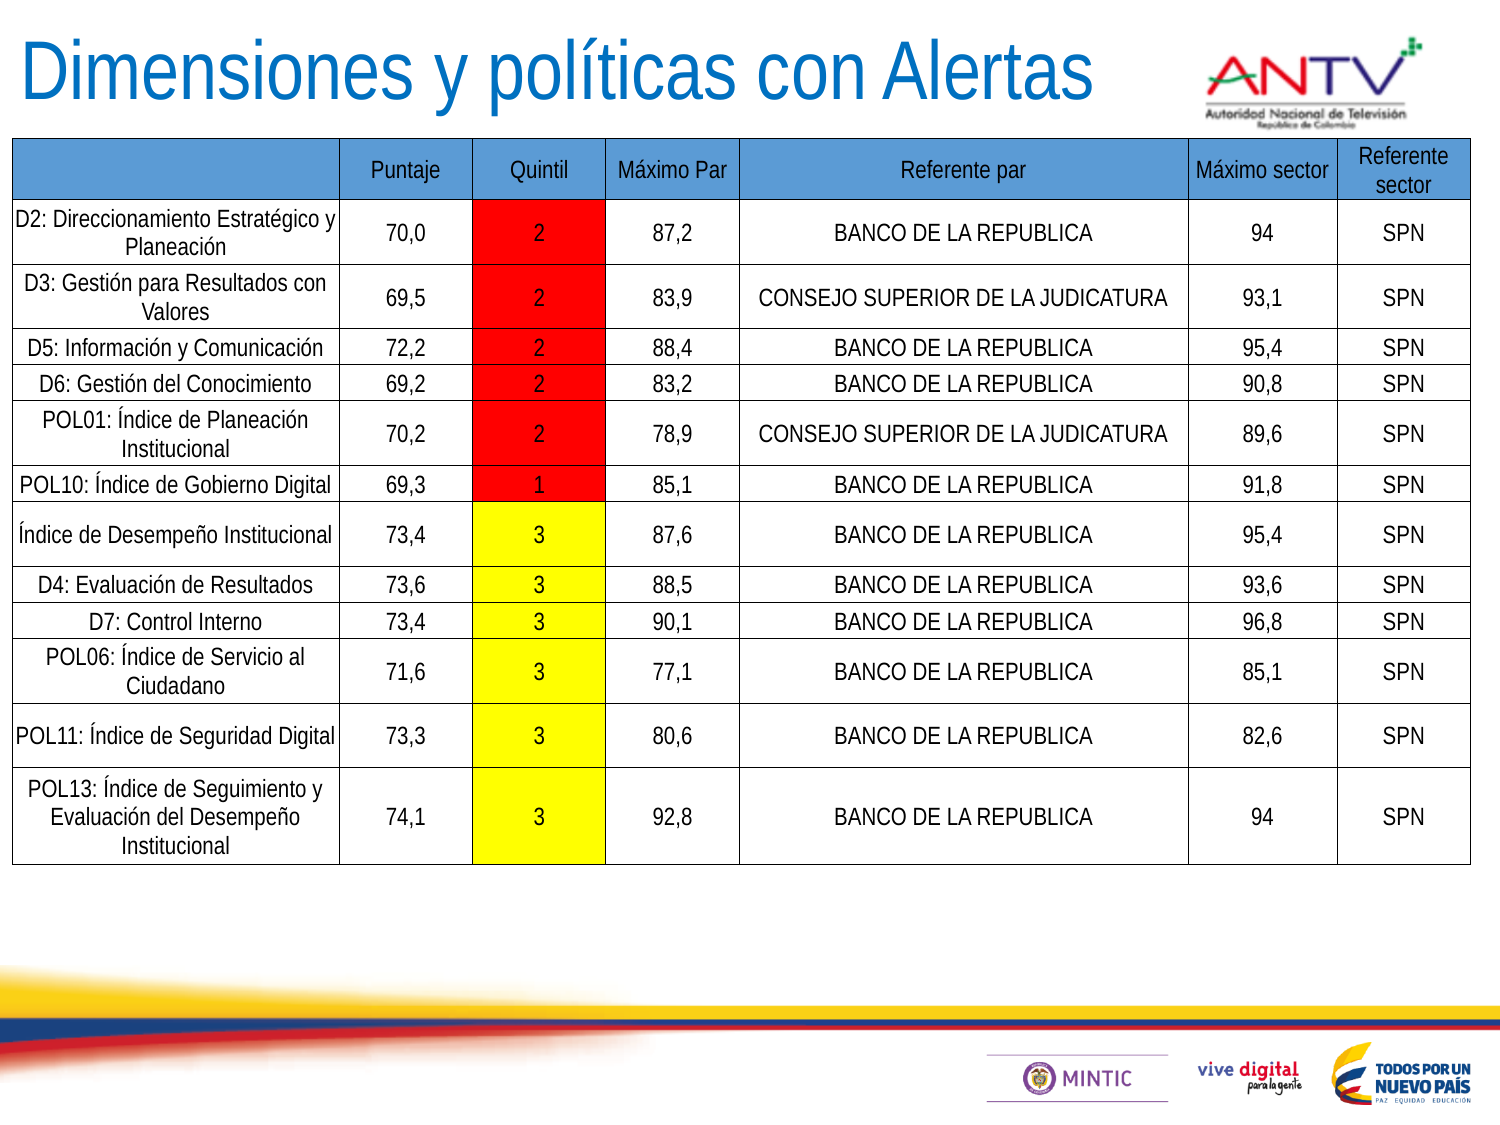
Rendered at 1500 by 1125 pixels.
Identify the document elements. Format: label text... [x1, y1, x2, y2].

table_cell 90,1 [606, 603, 739, 638]
table_cell 77,1 [606, 639, 739, 703]
table_cell POL13: Índice de Seguimiento y Evaluación del Desempeño Institucional [13, 768, 339, 864]
table_cell 73,3 [340, 704, 472, 767]
table_cell SPN [1338, 704, 1470, 767]
table_cell 3 [473, 639, 605, 703]
table_header Quintil [473, 139, 605, 199]
table_cell CONSEJO SUPERIOR DE LA JUDICATURA [740, 401, 1188, 465]
table_cell POL11: Índice de Seguridad Digital [13, 704, 339, 767]
table_cell POL06: Índice de Servicio al Ciudadano [13, 639, 339, 703]
table_cell 70,2 [340, 401, 472, 465]
table_cell 3 [473, 768, 605, 864]
table_cell 80,6 [606, 704, 739, 767]
table_cell 1 [473, 466, 605, 501]
table_cell D7: Control Interno [13, 603, 339, 638]
table_cell 93,1 [1189, 265, 1337, 328]
table_cell 85,1 [606, 466, 739, 501]
table_cell 2 [473, 329, 605, 364]
table_cell SPN [1338, 365, 1470, 400]
table_cell 2 [473, 365, 605, 400]
text_box Dimensiones y políticas con Alertas [5, 8, 1152, 114]
table_cell BANCO DE LA REPUBLICA [740, 502, 1188, 566]
table_header Puntaje [340, 139, 472, 199]
table_cell 2 [473, 200, 605, 264]
table_cell 91,8 [1189, 466, 1337, 501]
table_cell 3 [473, 502, 605, 566]
table_cell 69,2 [340, 365, 472, 400]
table_cell SPN [1338, 329, 1470, 364]
table_header Referente par [740, 139, 1188, 199]
table_cell SPN [1338, 200, 1470, 264]
table_cell 73,6 [340, 567, 472, 602]
table_cell 73,4 [340, 603, 472, 638]
table_cell D2: Direccionamiento Estratégico y Planeación [13, 200, 339, 264]
table_cell BANCO DE LA REPUBLICA [740, 567, 1188, 602]
table_cell CONSEJO SUPERIOR DE LA JUDICATURA [740, 265, 1188, 328]
table_cell SPN [1338, 567, 1470, 602]
table_header Referente sector [1338, 139, 1470, 199]
table_cell POL10: Índice de Gobierno Digital [13, 466, 339, 501]
table_cell 83,9 [606, 265, 739, 328]
table_cell SPN [1338, 466, 1470, 501]
table_cell SPN [1338, 639, 1470, 703]
table_cell 89,6 [1189, 401, 1337, 465]
table_cell 94 [1189, 768, 1337, 864]
table_cell 92,8 [606, 768, 739, 864]
table_cell 78,9 [606, 401, 739, 465]
table_cell 93,6 [1189, 567, 1337, 602]
table_cell 88,5 [606, 567, 739, 602]
table_cell 74,1 [340, 768, 472, 864]
table_cell D5: Información y Comunicación [13, 329, 339, 364]
table_cell D4: Evaluación de Resultados [13, 567, 339, 602]
table_cell SPN [1338, 502, 1470, 566]
table_cell SPN [1338, 768, 1470, 864]
table_cell 69,3 [340, 466, 472, 501]
table_cell BANCO DE LA REPUBLICA [740, 768, 1188, 864]
table_header [13, 139, 339, 199]
table_cell 82,6 [1189, 704, 1337, 767]
table_cell 90,8 [1189, 365, 1337, 400]
table_cell 88,4 [606, 329, 739, 364]
table_cell 96,8 [1189, 603, 1337, 638]
table_header Máximo Par [606, 139, 739, 199]
table_cell 95,4 [1189, 502, 1337, 566]
table_cell D3: Gestión para Resultados con Valores [13, 265, 339, 328]
table_cell 71,6 [340, 639, 472, 703]
table_cell POL01: Índice de Planeación Institucional [13, 401, 339, 465]
table_cell BANCO DE LA REPUBLICA [740, 704, 1188, 767]
table_cell 3 [473, 603, 605, 638]
table_cell 69,5 [340, 265, 472, 328]
table_cell 2 [473, 401, 605, 465]
table_cell Índice de Desempeño Institucional [13, 502, 339, 566]
table_cell BANCO DE LA REPUBLICA [740, 200, 1188, 264]
table_cell BANCO DE LA REPUBLICA [740, 603, 1188, 638]
table_cell 3 [473, 704, 605, 767]
table_cell BANCO DE LA REPUBLICA [740, 466, 1188, 501]
table_cell 72,2 [340, 329, 472, 364]
table_cell 3 [473, 567, 605, 602]
table_cell BANCO DE LA REPUBLICA [740, 639, 1188, 703]
picture [0, 965, 1500, 1105]
picture [1198, 30, 1433, 136]
table_cell 70,0 [340, 200, 472, 264]
table_cell SPN [1338, 401, 1470, 465]
table_cell 83,2 [606, 365, 739, 400]
table_cell 87,6 [606, 502, 739, 566]
table_cell BANCO DE LA REPUBLICA [740, 329, 1188, 364]
table_cell D6: Gestión del Conocimiento [13, 365, 339, 400]
table_header Máximo sector [1189, 139, 1337, 199]
table_cell 2 [473, 265, 605, 328]
table_cell 94 [1189, 200, 1337, 264]
table_cell BANCO DE LA REPUBLICA [740, 365, 1188, 400]
table_cell SPN [1338, 265, 1470, 328]
table_cell SPN [1338, 603, 1470, 638]
table_cell 95,4 [1189, 329, 1337, 364]
table_cell 85,1 [1189, 639, 1337, 703]
table_cell 73,4 [340, 502, 472, 566]
table_cell 87,2 [606, 200, 739, 264]
